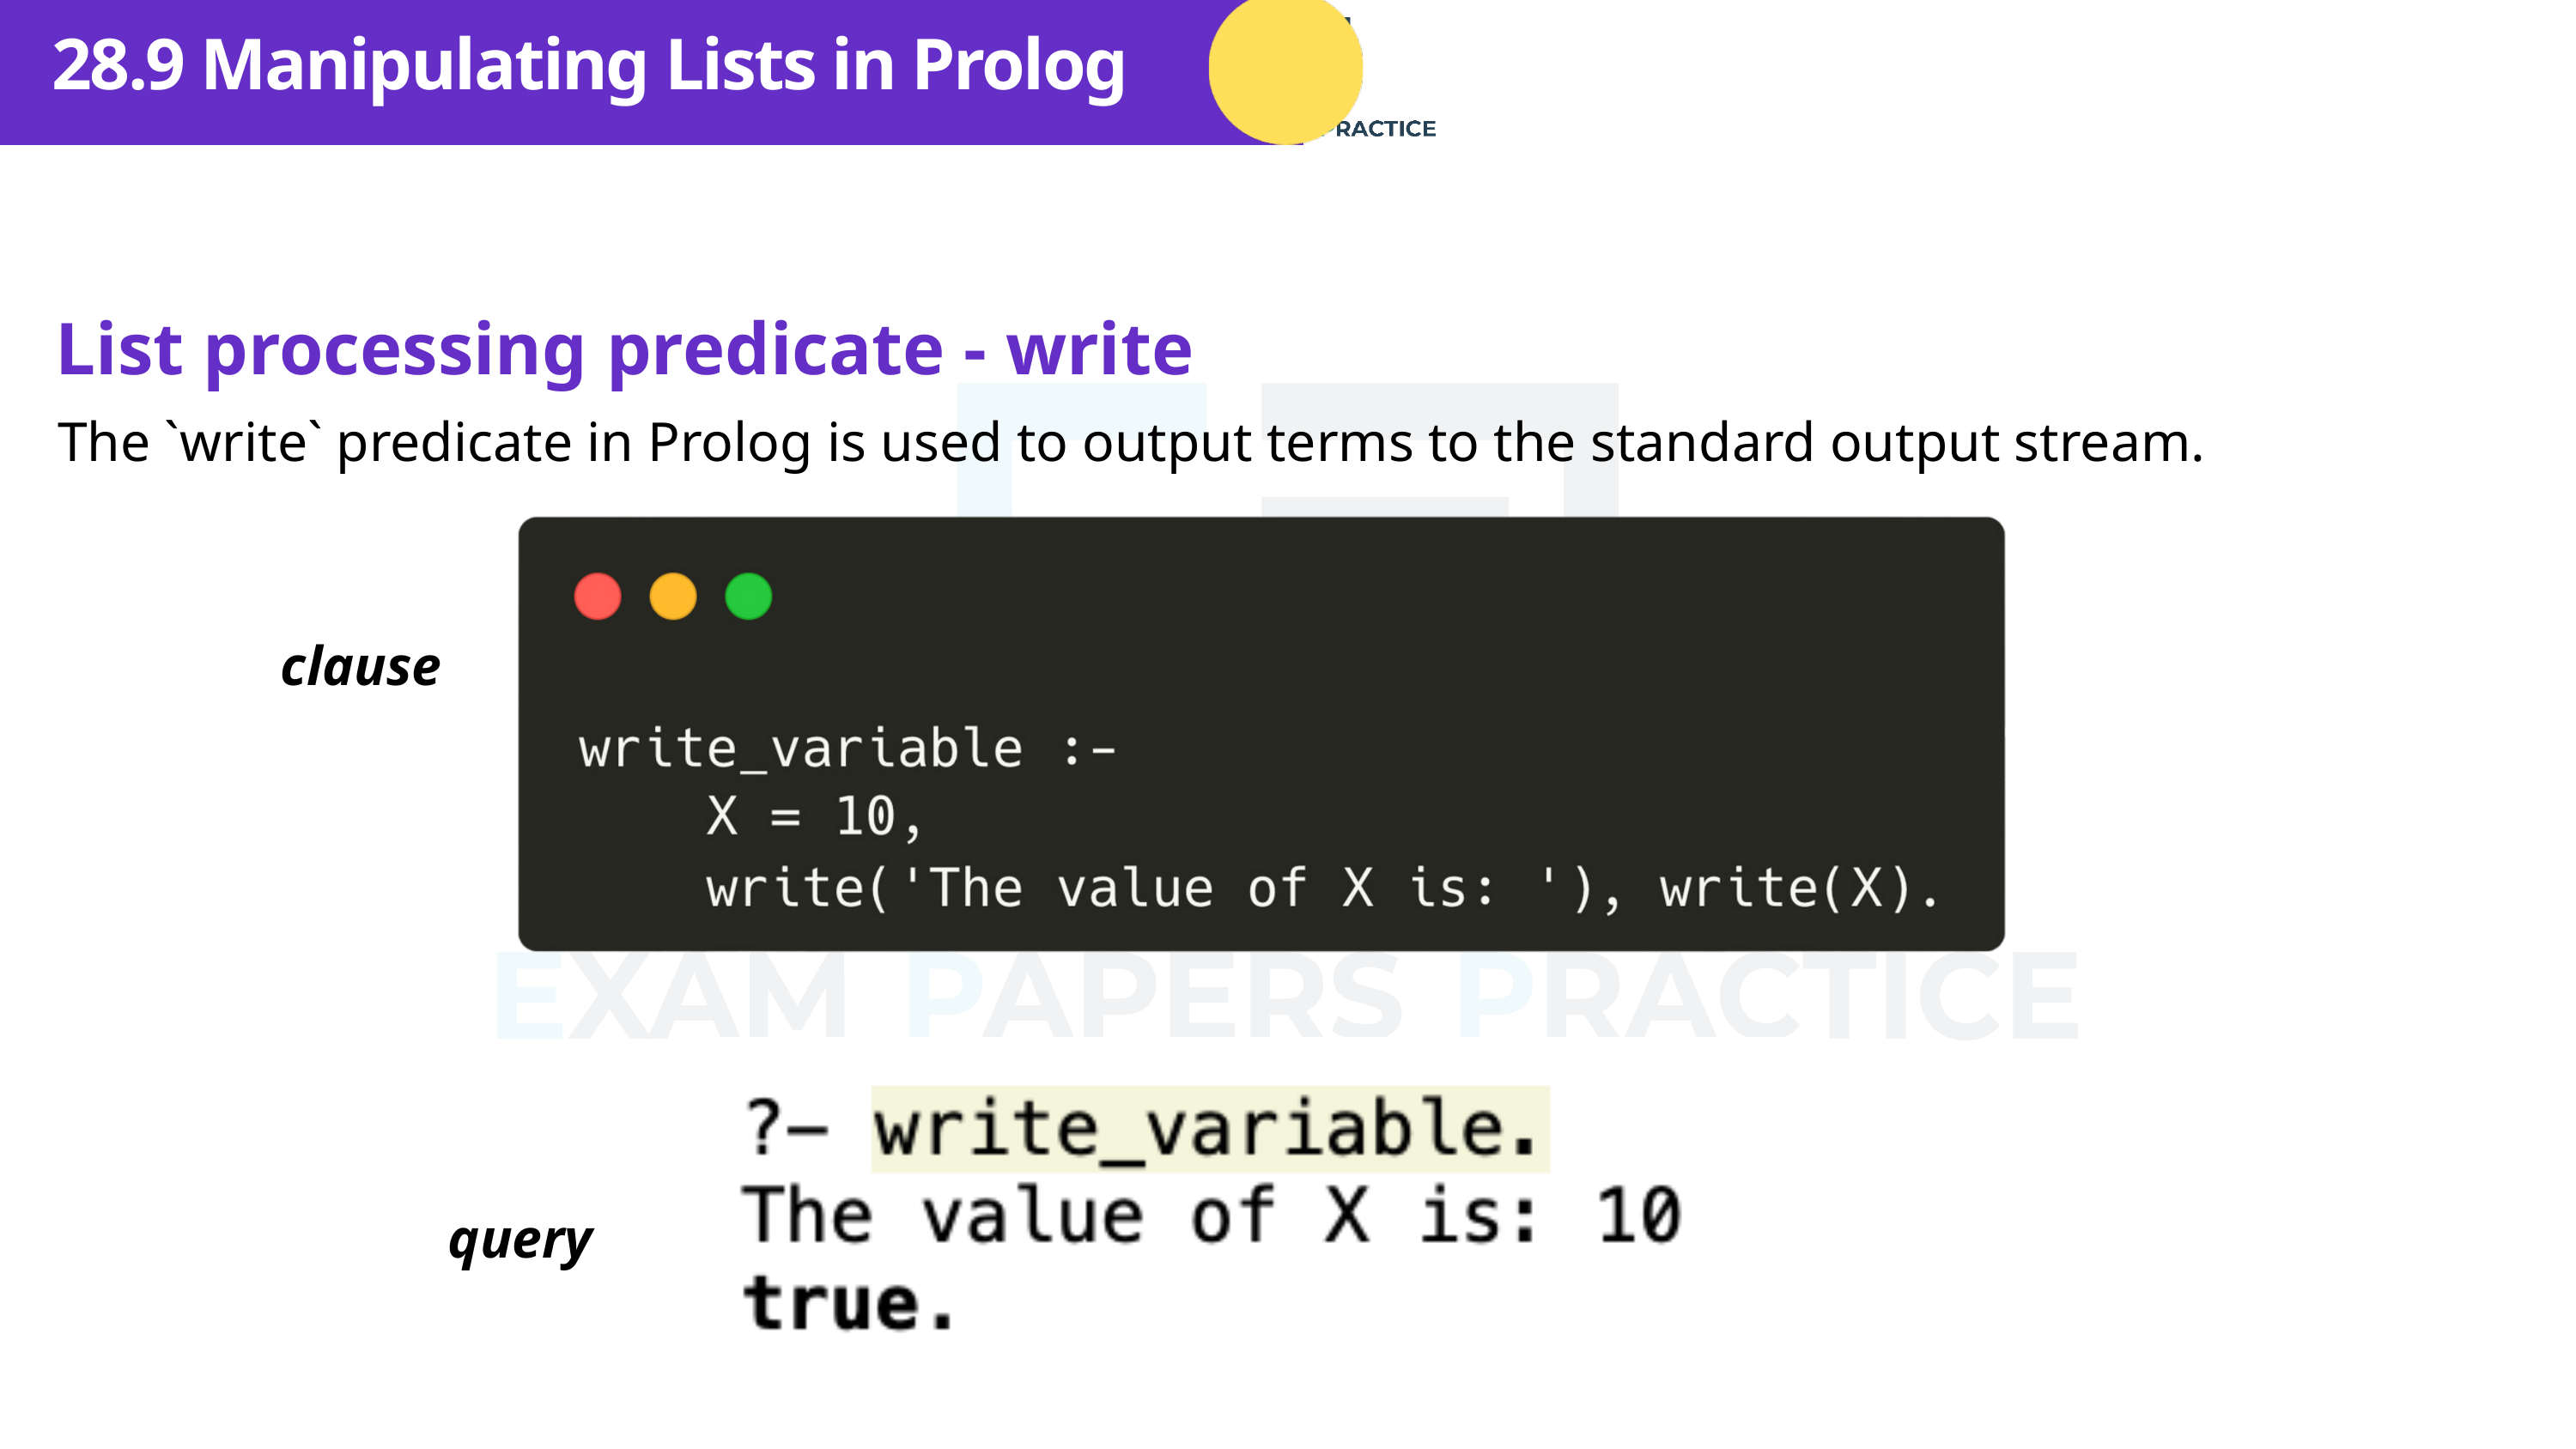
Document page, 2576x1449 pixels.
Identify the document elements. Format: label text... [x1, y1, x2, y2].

text_box List processing predicate - write [55, 288, 1686, 389]
text_box [1304, 0, 1364, 145]
text_box [307, 485, 2216, 973]
text_box The `write` predicate in Prolog is used to output terms to the standard output stream. [58, 397, 2518, 473]
text_box [717, 1037, 1807, 1411]
text_box clause [280, 621, 469, 697]
text_box query [426, 1193, 615, 1269]
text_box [0, 0, 1304, 146]
